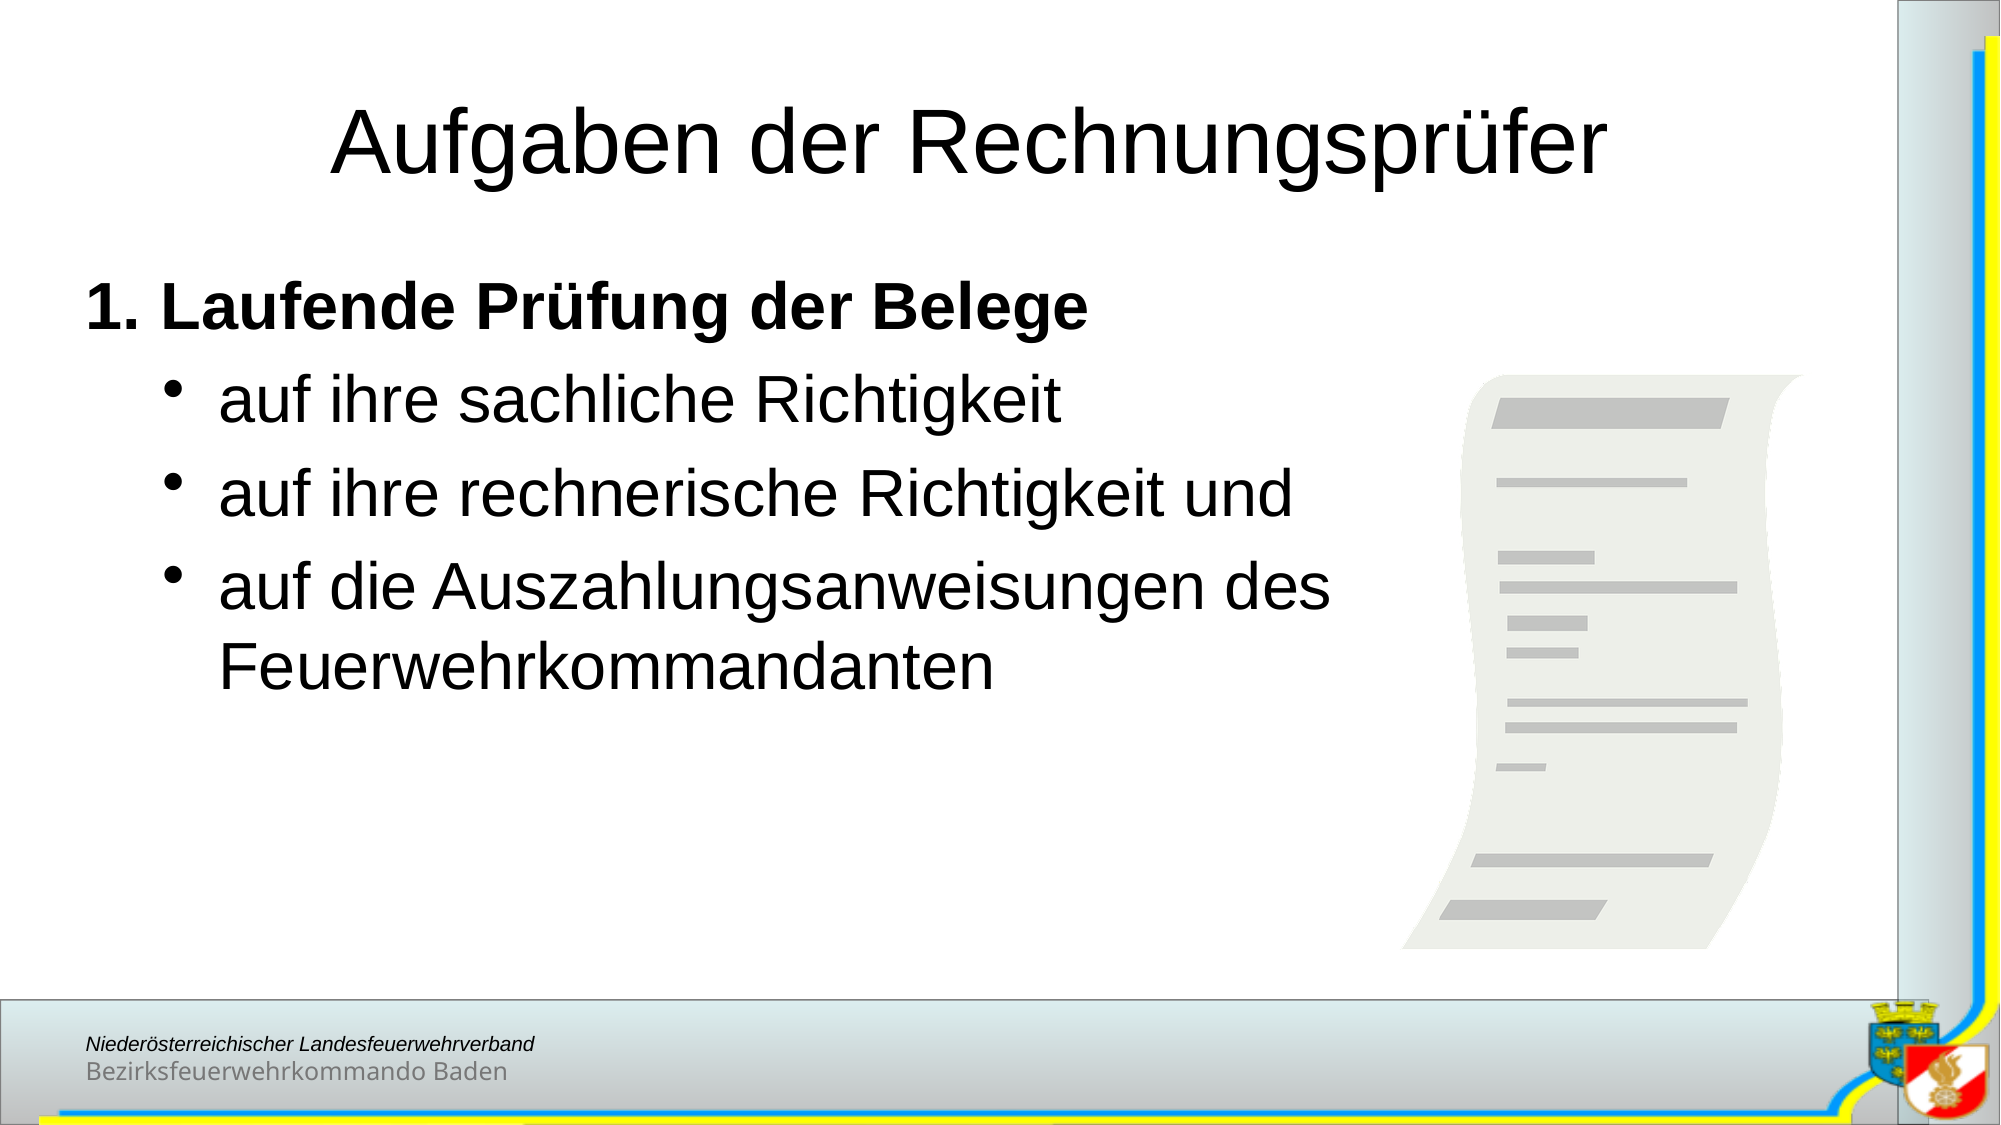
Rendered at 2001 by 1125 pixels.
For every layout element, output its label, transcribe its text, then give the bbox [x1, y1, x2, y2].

picture [39, 36, 2000, 1125]
title Aufgaben der Rechnungsprüfer [70, 42, 1871, 231]
list Laufende Prüfung der Belege auf ihre sachliche Richtigkeit auf ihre rechnerische Richtigkeit und auf die Auszahlungsanweisungen des Feuerwehrkommandanten [70, 255, 1851, 977]
